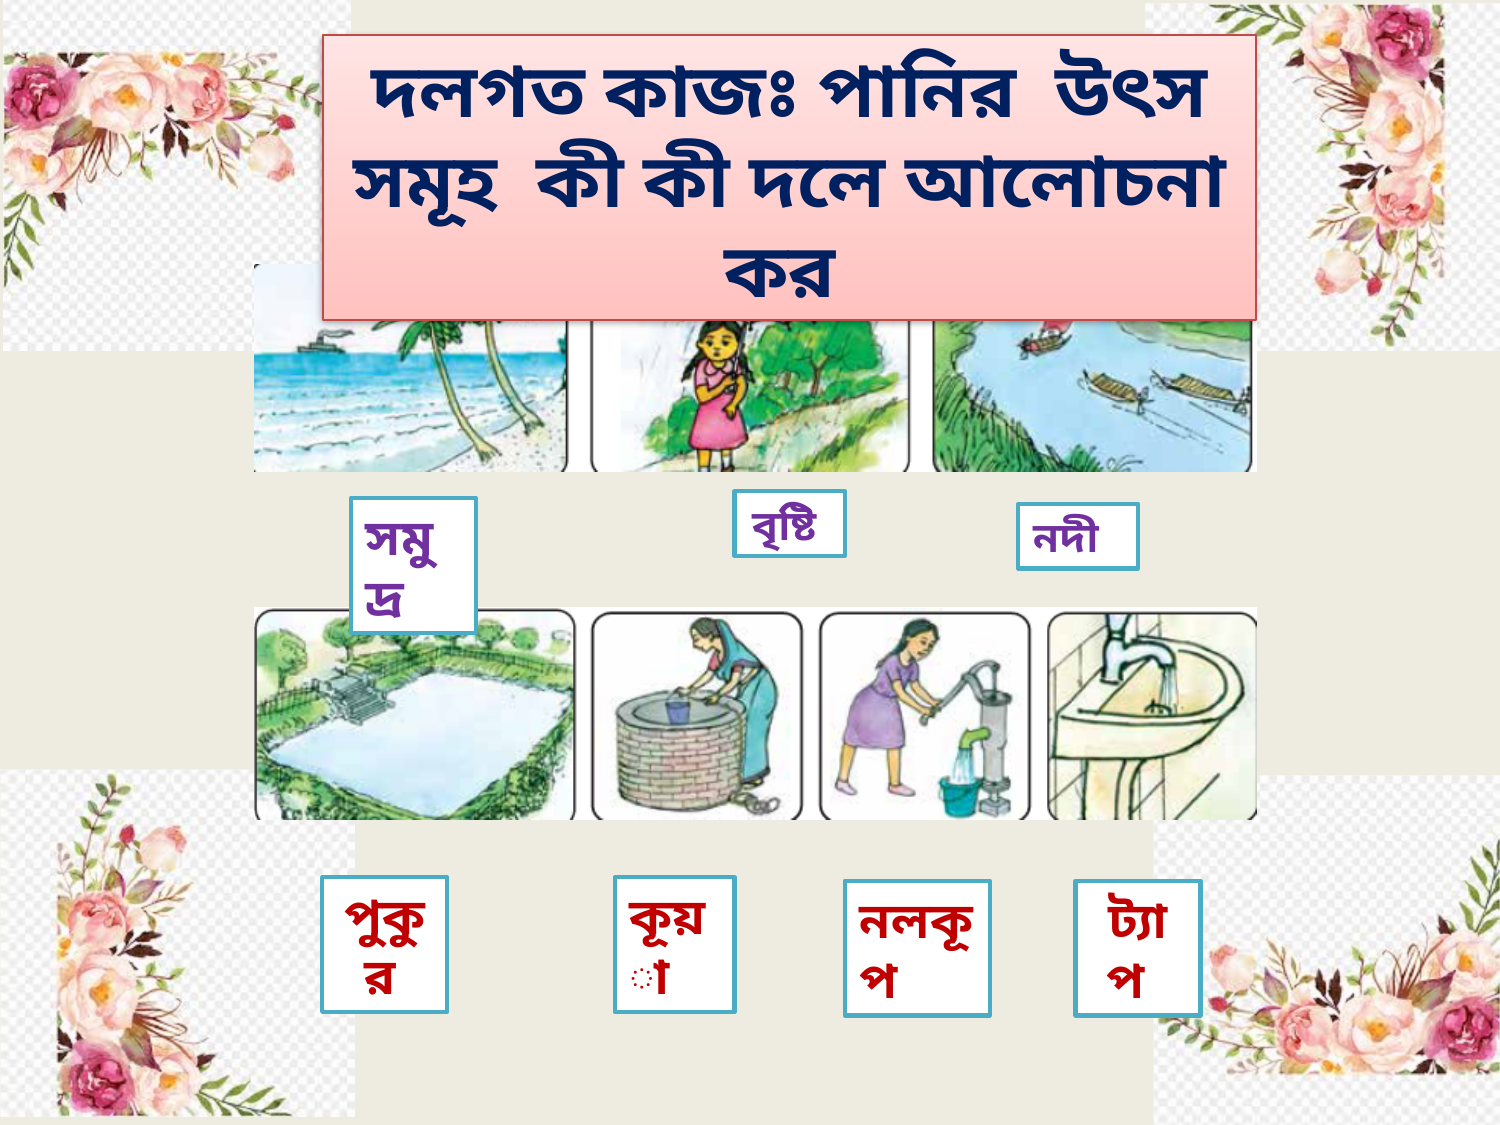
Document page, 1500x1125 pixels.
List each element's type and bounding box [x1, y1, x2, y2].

text_box [0, 0, 1500, 1125]
picture [254, 264, 1257, 472]
picture [254, 607, 1257, 821]
